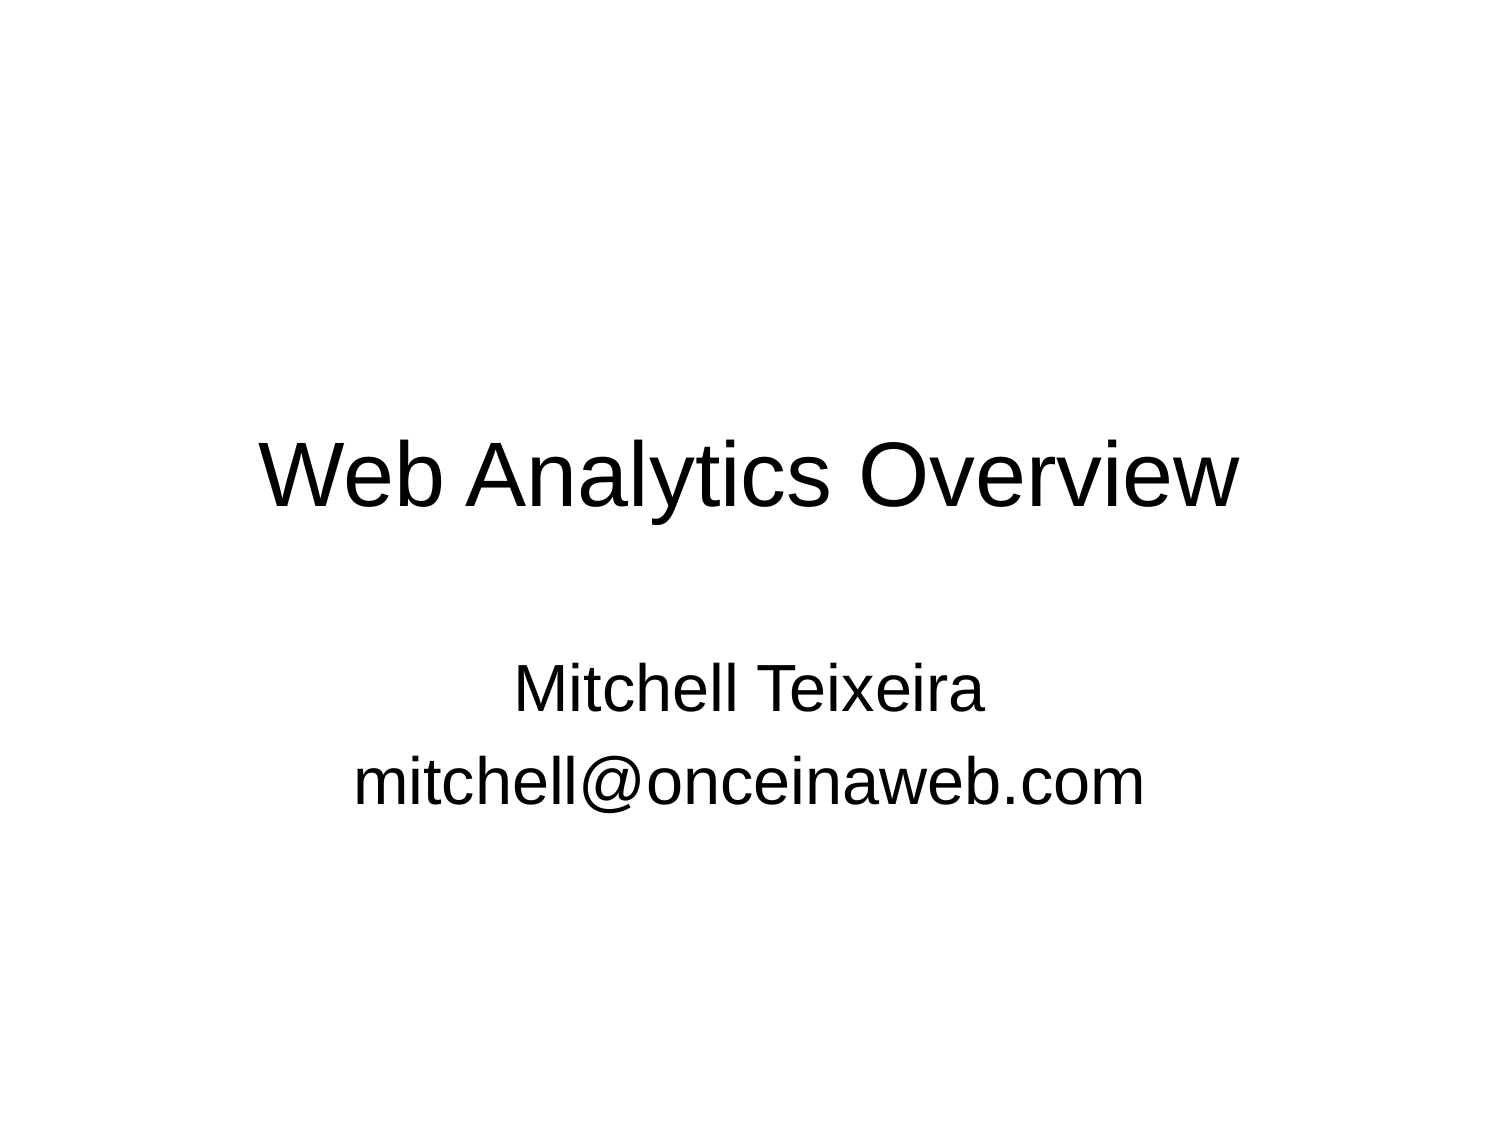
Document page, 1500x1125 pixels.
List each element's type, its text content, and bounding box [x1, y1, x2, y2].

subtitle Mitchell Teixeira mitchell@onceinaweb.com [225, 637, 1275, 925]
title Web Analytics Overview [112, 349, 1388, 591]
